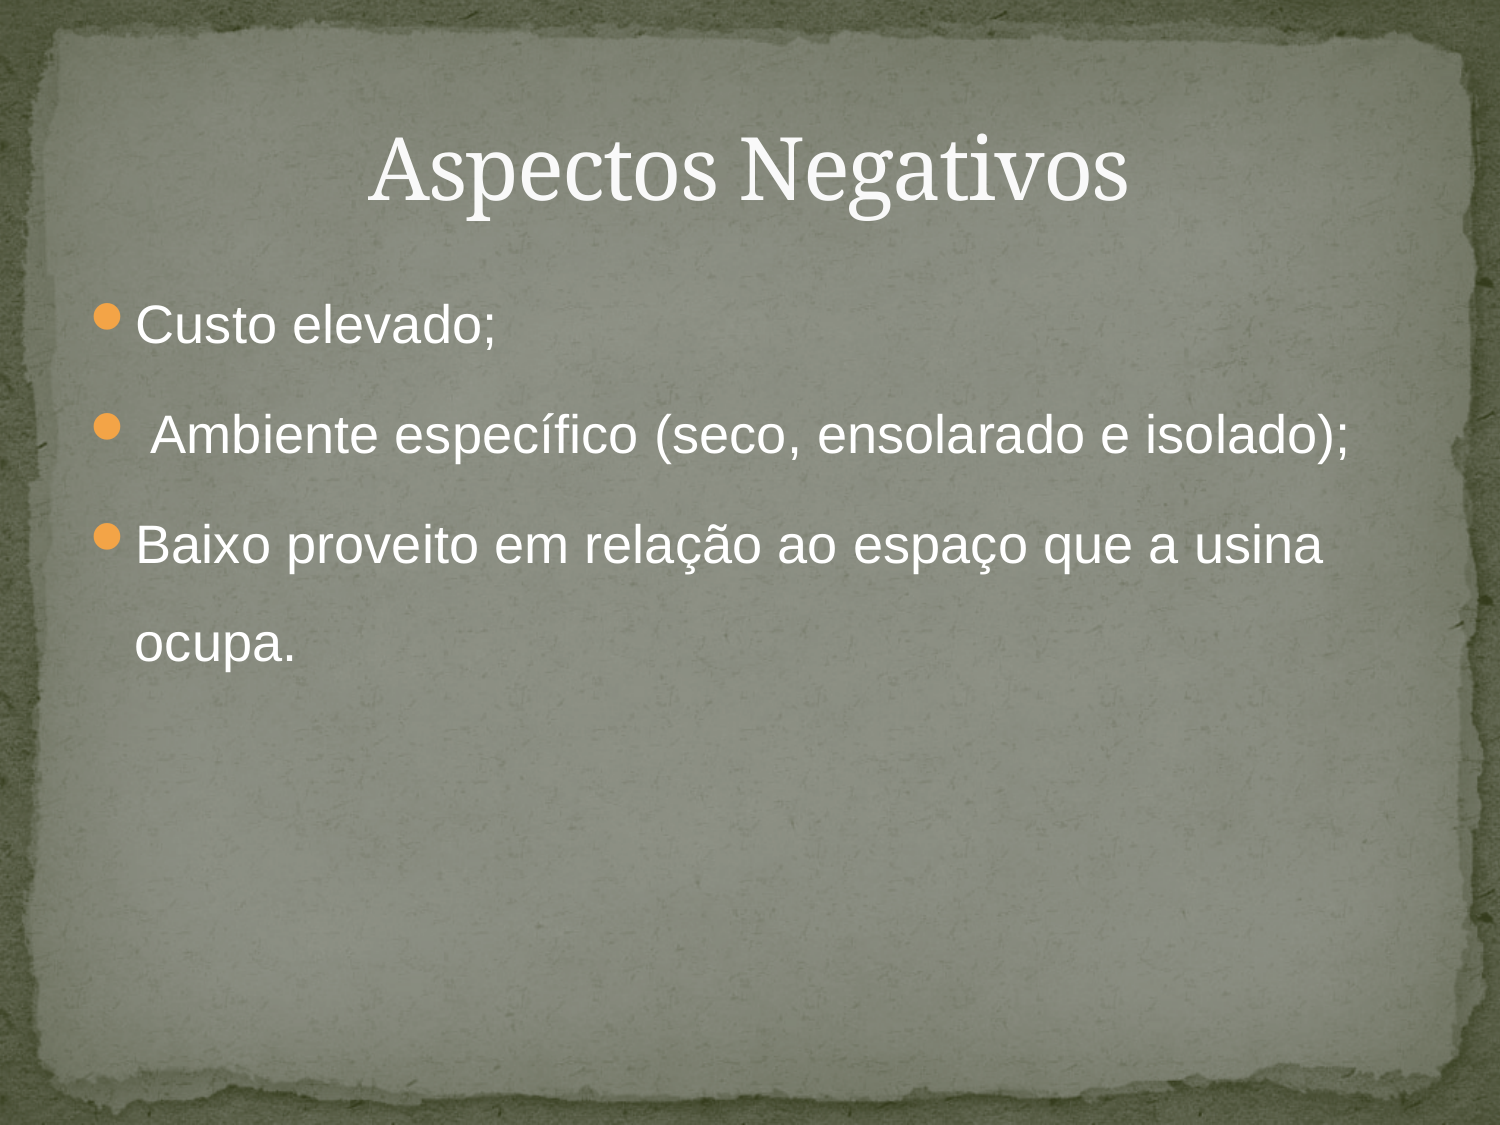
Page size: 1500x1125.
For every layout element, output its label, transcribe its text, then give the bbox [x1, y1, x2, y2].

list Custo elevado; Ambiente específico (seco, ensolarado e isolado); Baixo proveito em relação ao espaço que a usina ocupa. [75, 249, 1425, 1000]
title Aspectos Negativos [74, 24, 1425, 225]
